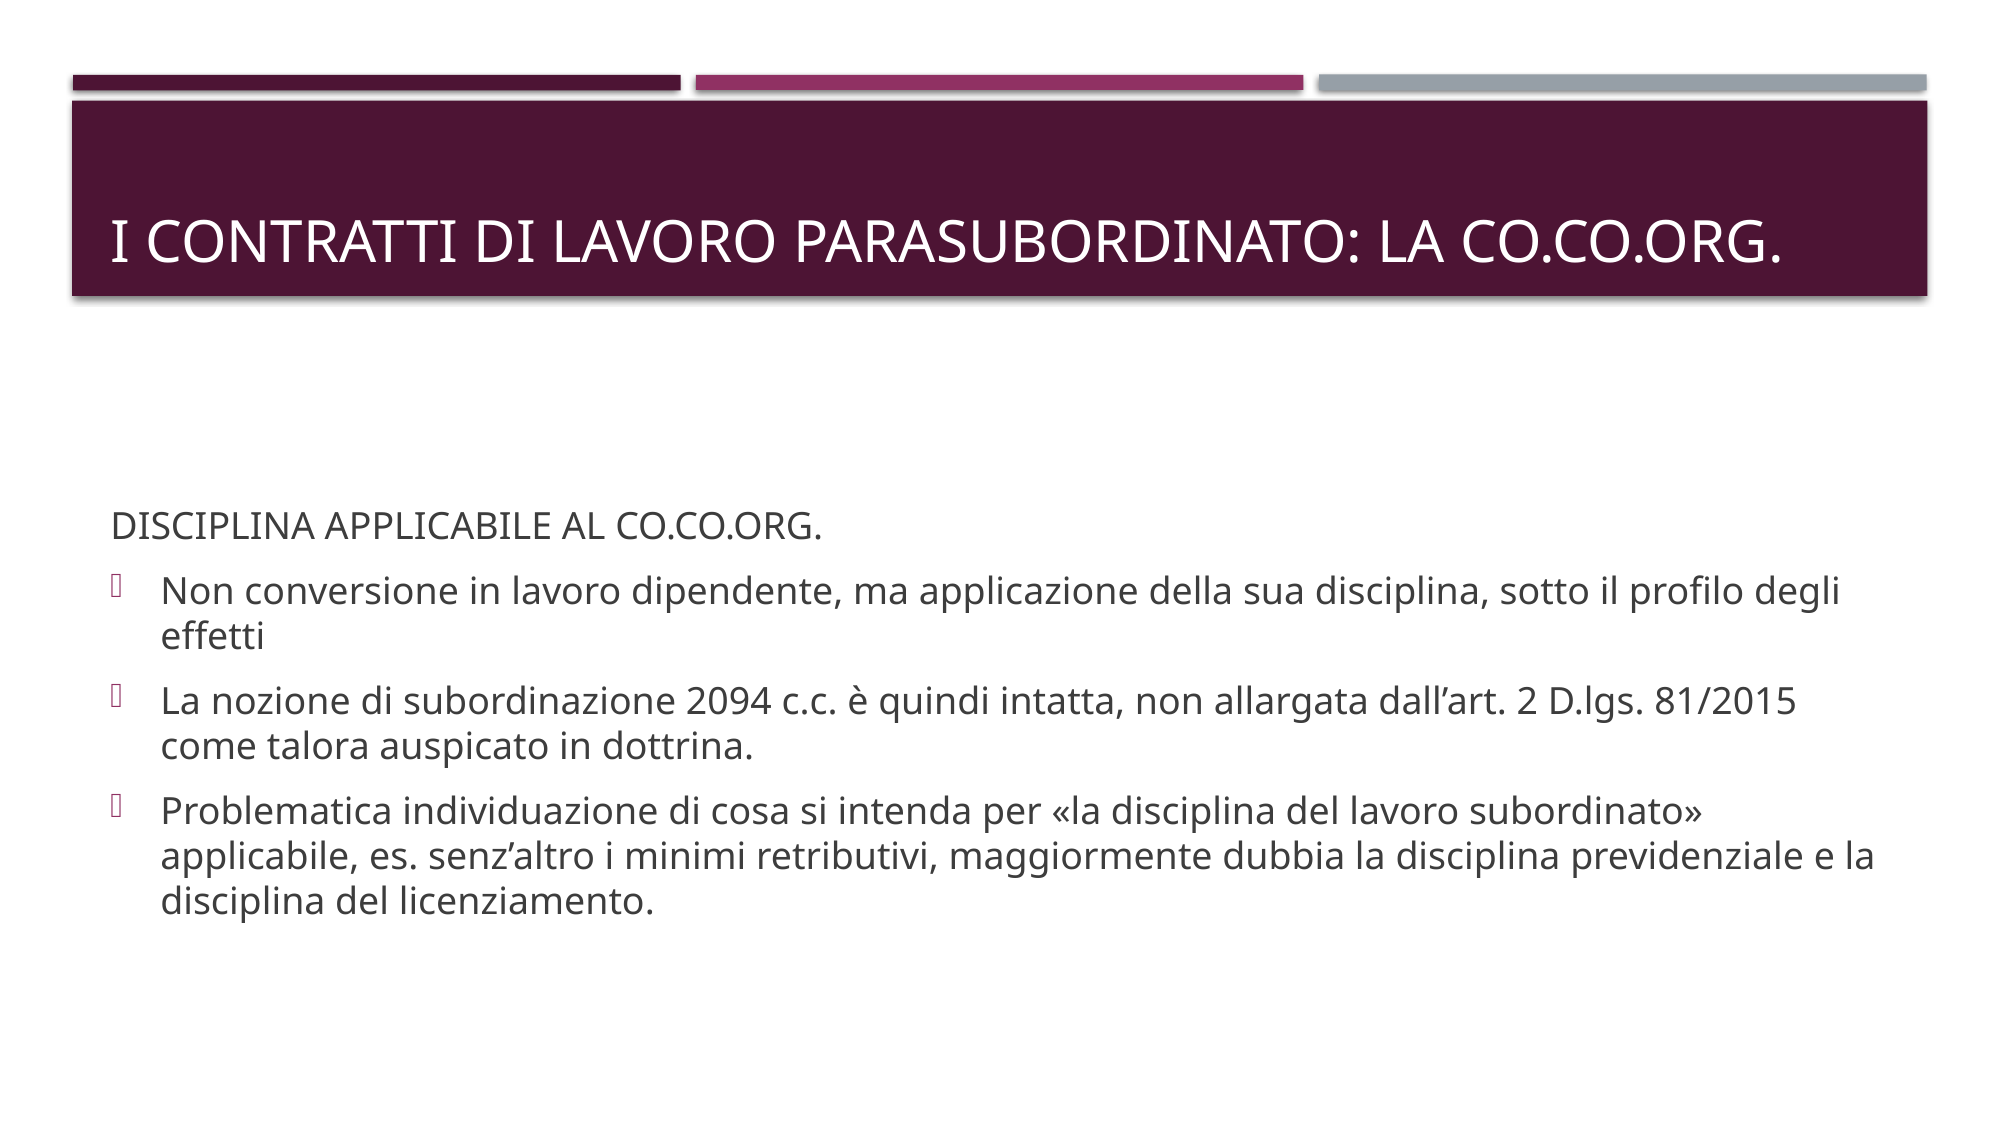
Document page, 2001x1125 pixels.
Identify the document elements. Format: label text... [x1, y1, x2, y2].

title I CONTRATTI DI LAVORO PARASUBORDINATO: LA CO.CO.ORG. [95, 115, 1905, 282]
list DISCIPLINA APPLICABILE AL CO.CO.ORG. Non conversione in lavoro dipendente, ma applicazione della sua disciplina, sotto il profilo degli effetti La nozione di subordinazione 2094 c.c. è quindi intatta, non allargata dall’art. 2 D.lgs. 81/2015 come talora auspicato in dottrina. Problematica individuazione di cosa si intenda per «la disciplina del lavoro subordinato» applicabile, es. senz’altro i minimi retributivi, maggiormente dubbia la disciplina previdenziale e la disciplina del licenziamento. [95, 357, 1905, 1066]
